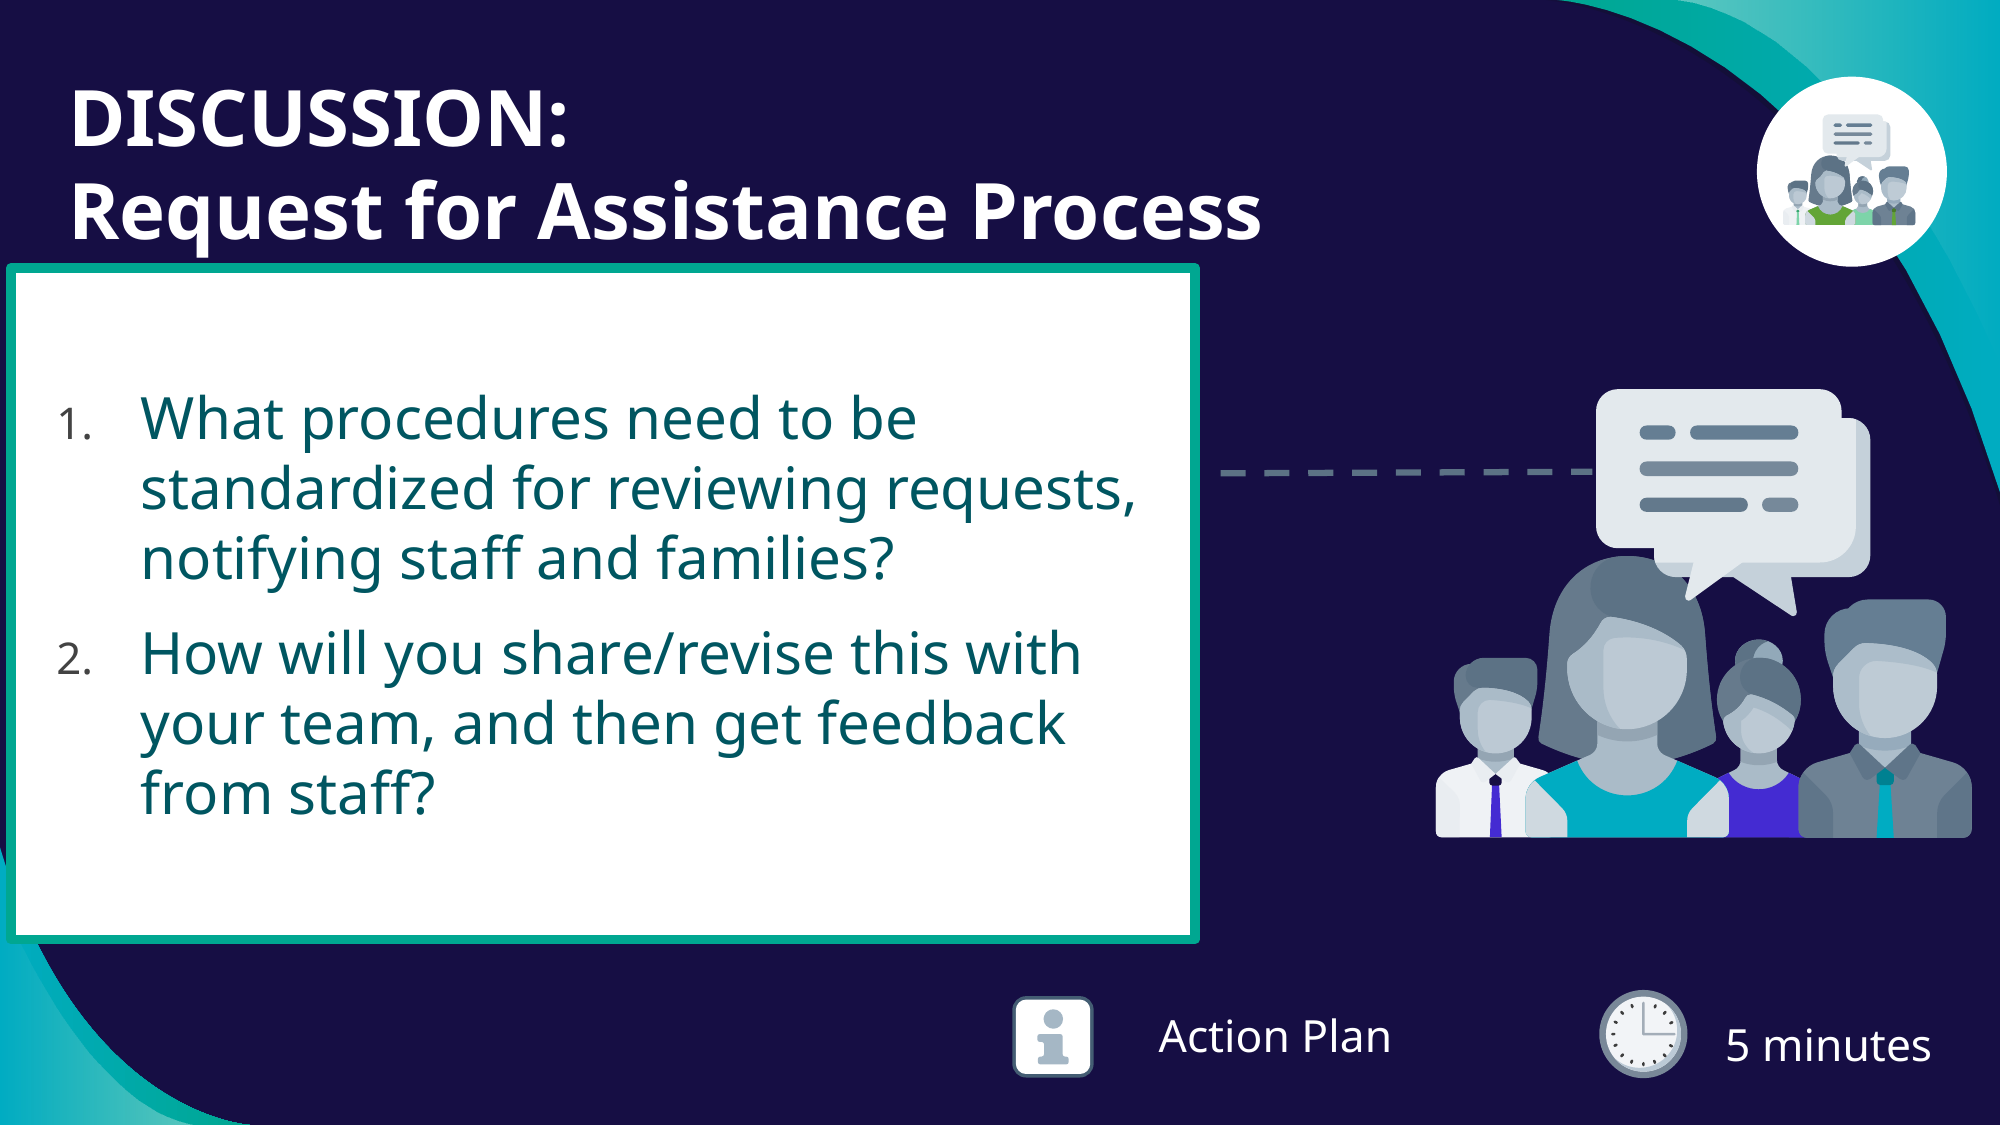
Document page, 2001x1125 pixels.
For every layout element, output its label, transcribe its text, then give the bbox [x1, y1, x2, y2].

list What procedures need to be standardized for reviewing requests, notifying staff and families? How will you share/revise this with your team, and then get feedback from staff? [9, 266, 1197, 941]
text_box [1012, 995, 1094, 1078]
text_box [1435, 555, 1590, 838]
text_box 5 minutes [1671, 958, 1984, 1102]
title DISCUSSION: Request for Assistance Process [53, 53, 1709, 193]
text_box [1599, 989, 1688, 1079]
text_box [1782, 114, 1916, 226]
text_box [1595, 388, 1973, 838]
text_box Action Plan [1093, 985, 1598, 1084]
text_box [1756, 76, 1947, 267]
